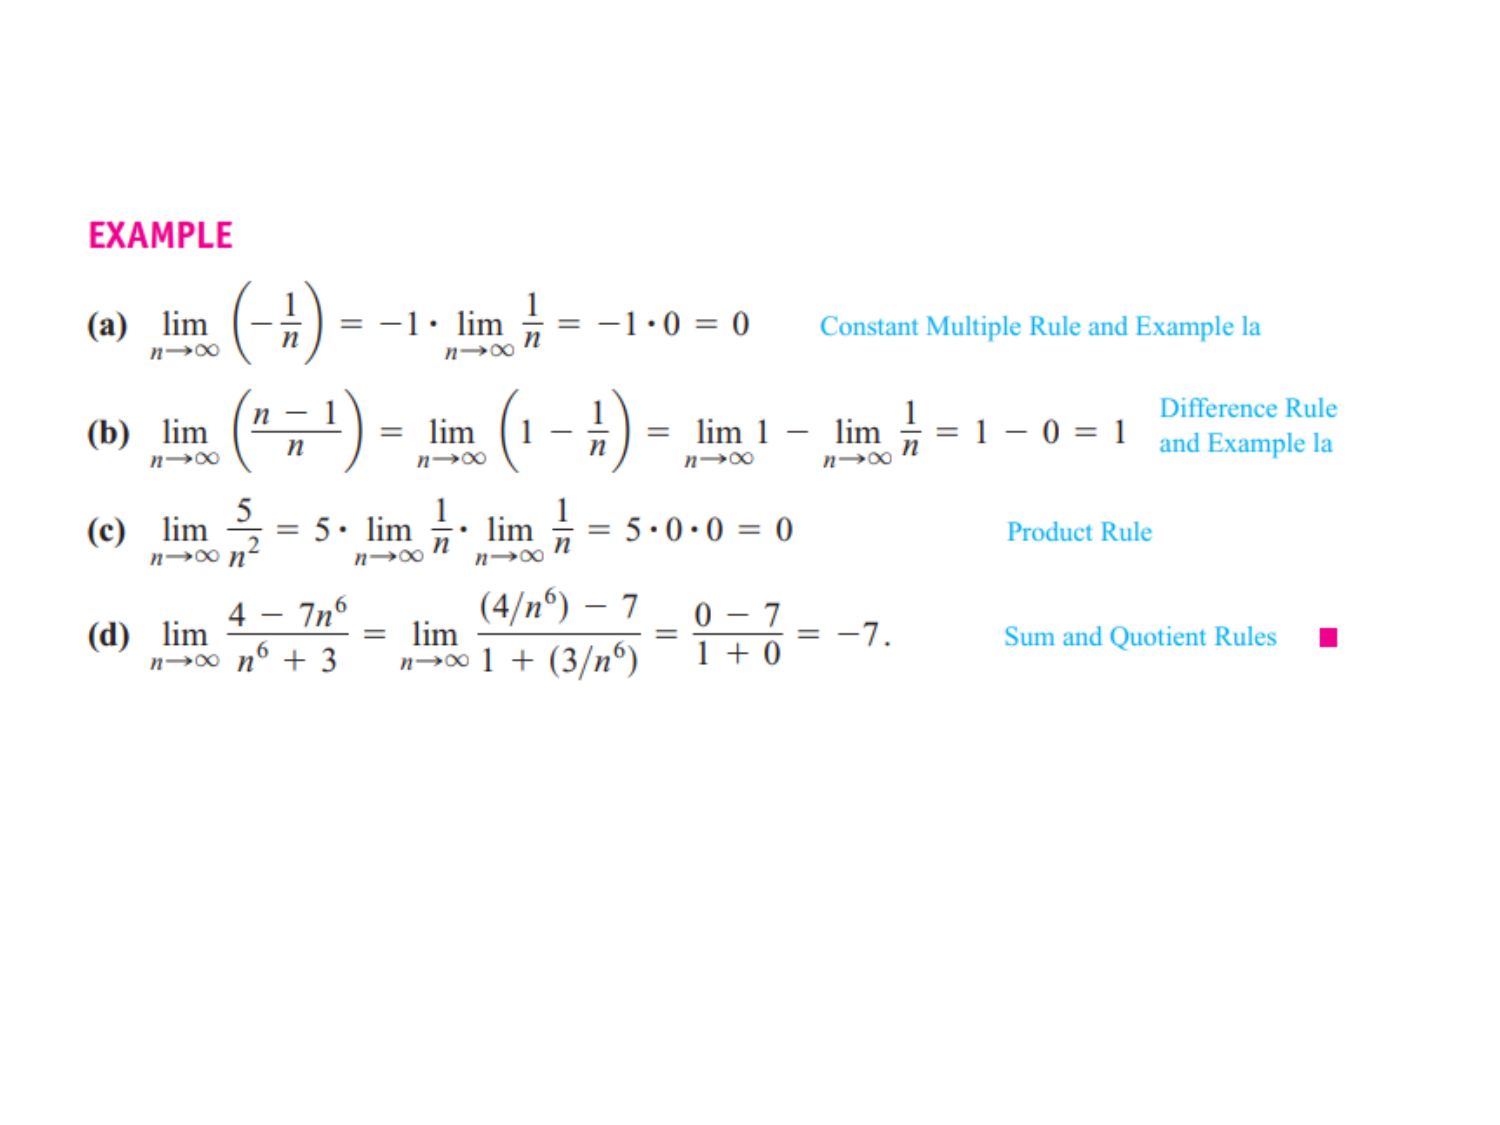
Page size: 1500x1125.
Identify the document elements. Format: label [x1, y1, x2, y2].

picture [40, 196, 1388, 705]
